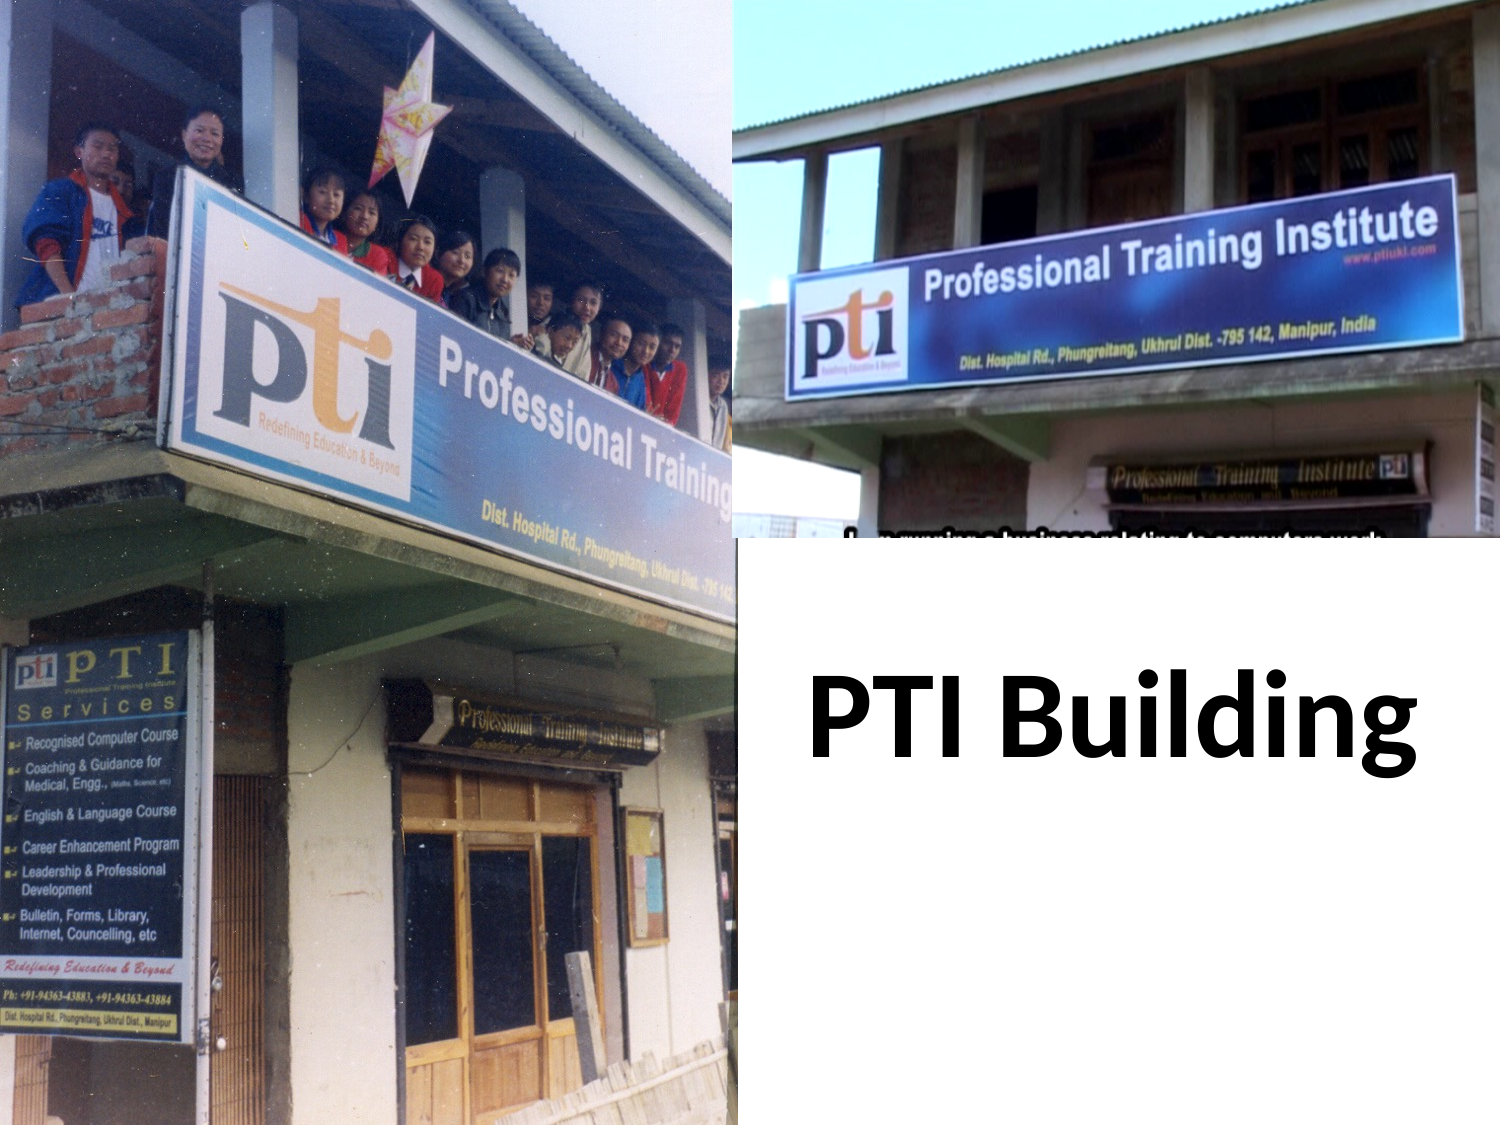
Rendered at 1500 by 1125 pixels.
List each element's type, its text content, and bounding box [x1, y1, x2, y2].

picture [0, 0, 1500, 1125]
text_box PTI Building [762, 624, 1463, 975]
